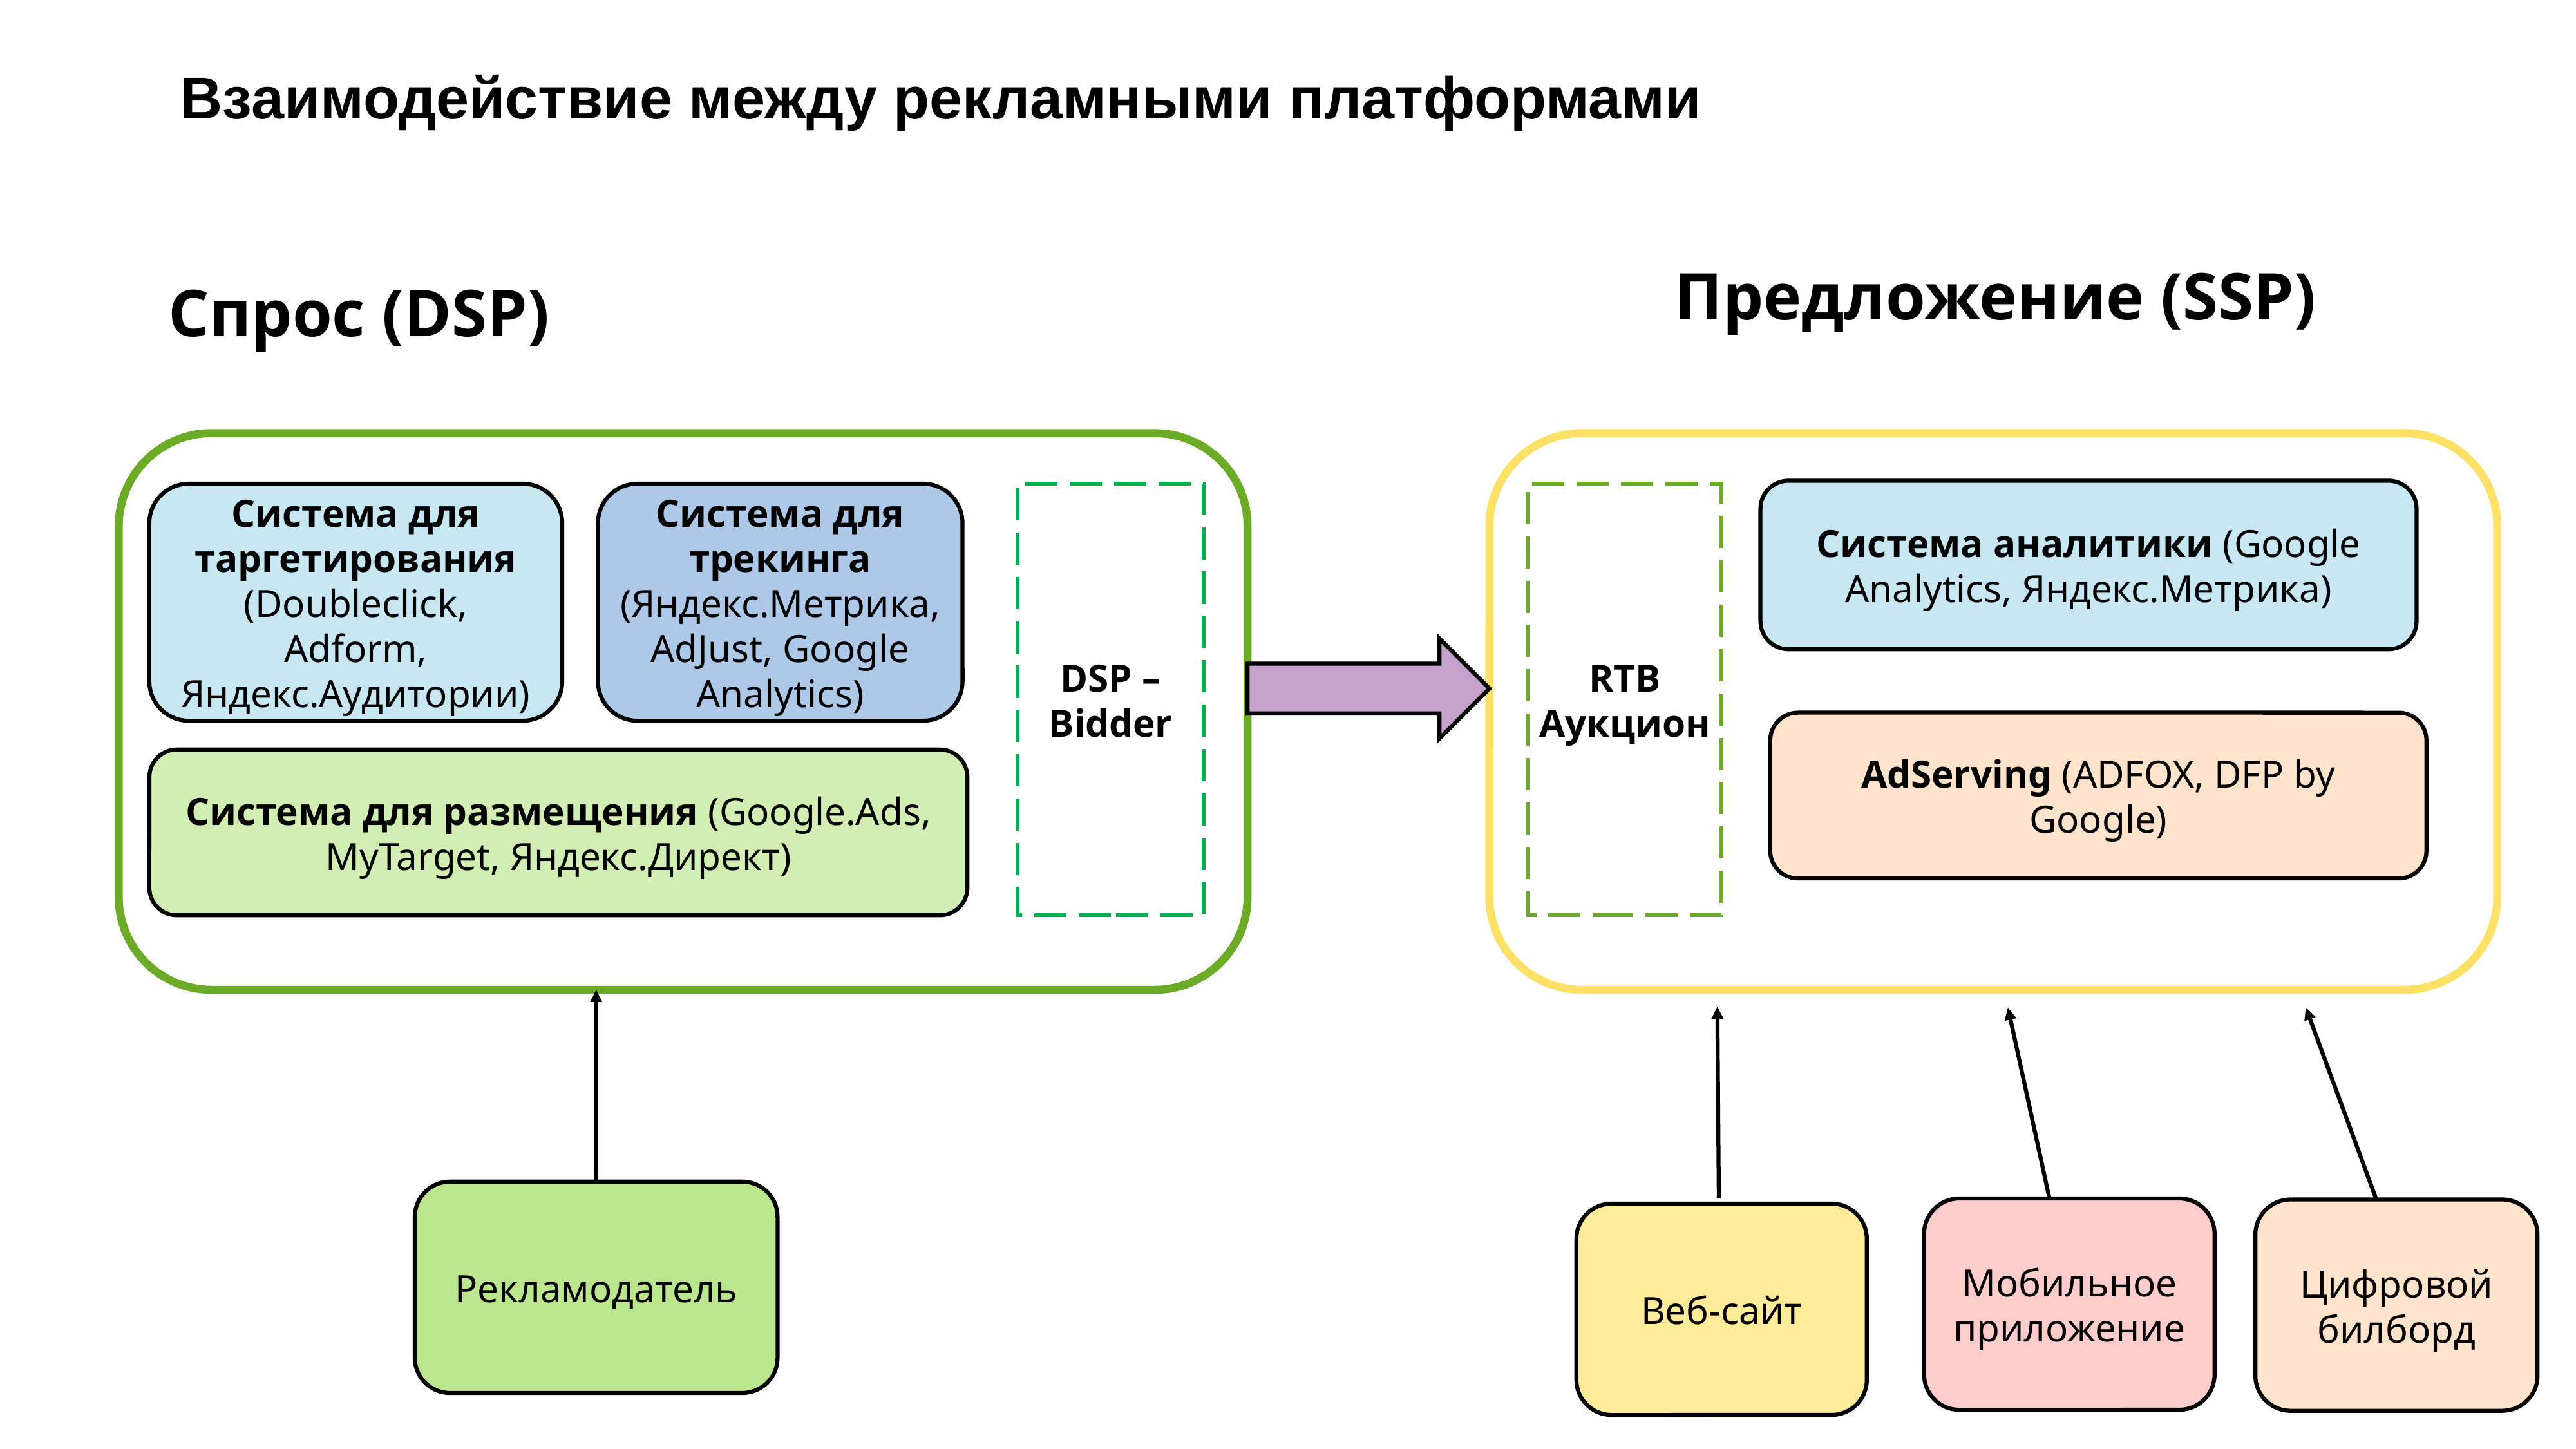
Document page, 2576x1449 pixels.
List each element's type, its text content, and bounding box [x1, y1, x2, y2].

text_box Рекламодатель [414, 1180, 779, 1394]
text_box Система для трекинга (Яндекс.Метрика, AdJust, Google Analytics) [597, 483, 963, 722]
text_box Веб-сайт [1575, 1202, 1868, 1416]
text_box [2007, 1007, 2050, 1198]
text_box Спрос (DSP) [159, 267, 965, 354]
text_box Цифровой билборд [2255, 1198, 2539, 1412]
text_box [1488, 432, 2498, 991]
text_box AdServing (ADFOX, DFP by Google) [1769, 712, 2427, 880]
text_box [1247, 637, 1491, 741]
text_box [2306, 1007, 2377, 1200]
text_box Предложение (SSP) [1665, 250, 2472, 337]
text_box Система для размещения (Google.Ads, MyTarget, Яндекс.Директ) [148, 748, 969, 916]
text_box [1717, 1007, 1719, 1198]
text_box RTB Аукцион [1528, 483, 1722, 916]
list Взаимодействие между рекламными платформами [180, 80, 2495, 222]
text_box Система для таргетирования (Doubleclick, Adform, Яндекс.Аудитории) [148, 483, 564, 722]
text_box DSP –Bidder [1017, 483, 1204, 916]
text_box Мобильное приложение [1923, 1197, 2215, 1411]
text_box [118, 432, 1249, 991]
text_box Система аналитики (Google Analytics, Яндекс.Метрика) [1759, 480, 2418, 650]
